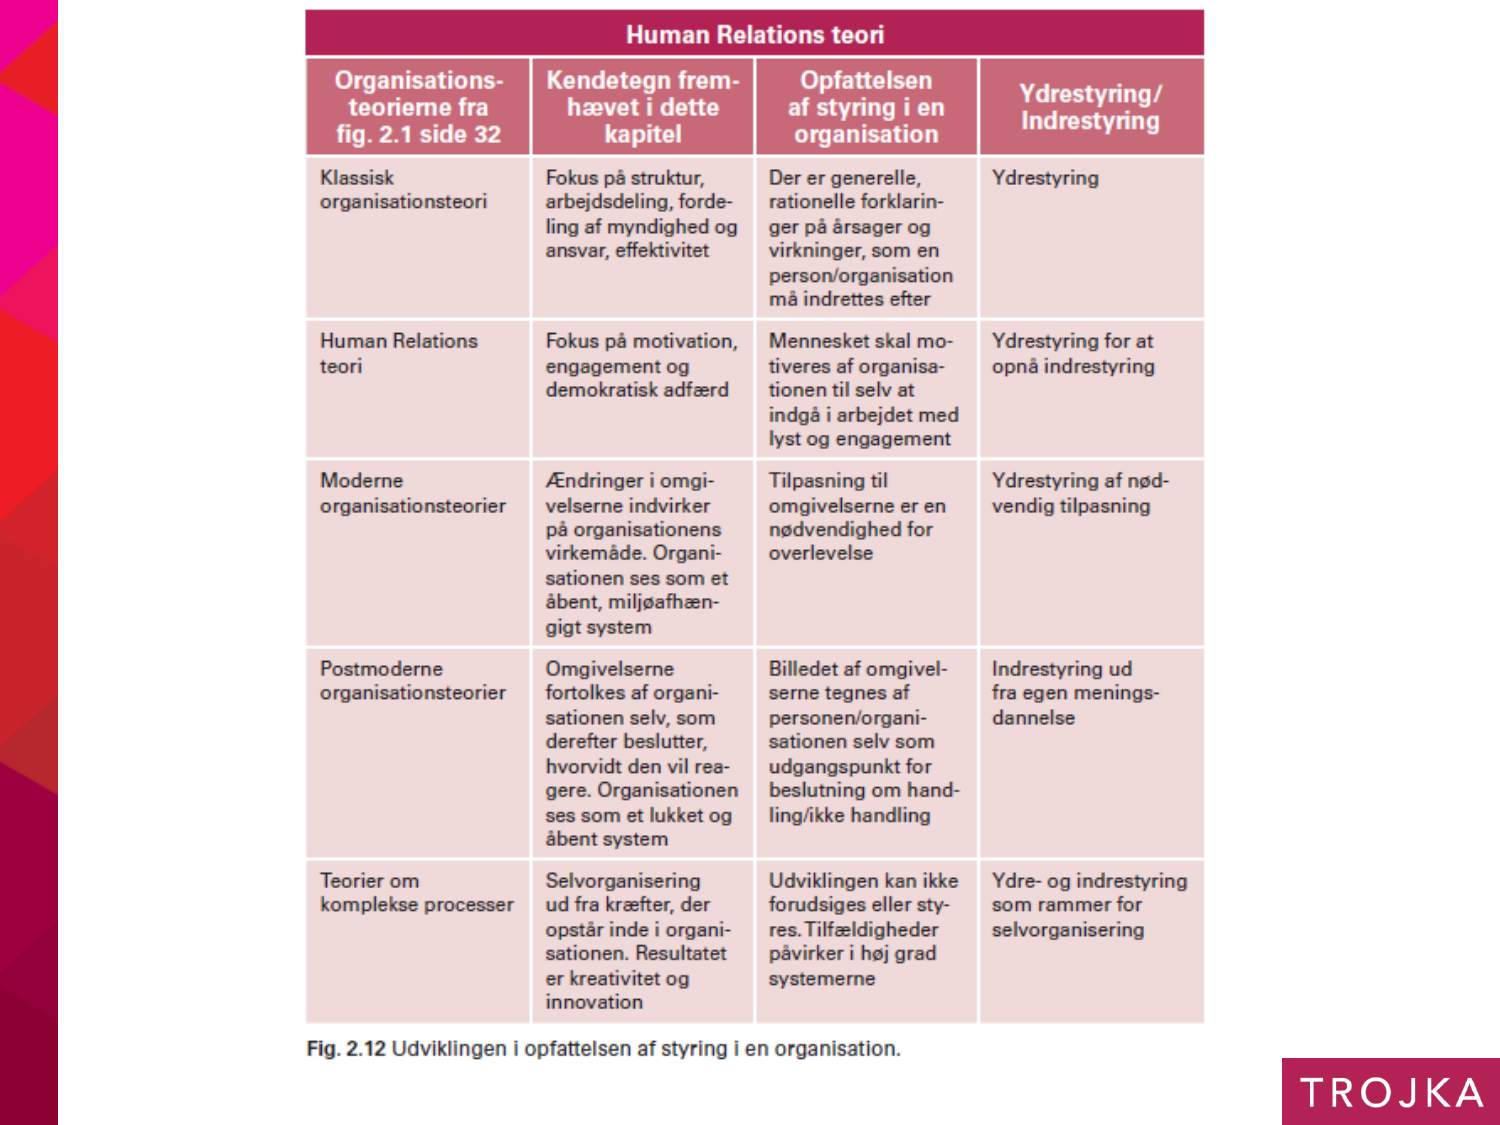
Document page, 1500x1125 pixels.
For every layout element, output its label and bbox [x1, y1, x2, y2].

picture [0, 0, 59, 1125]
picture [288, 0, 1223, 1074]
picture [1282, 1058, 1500, 1125]
